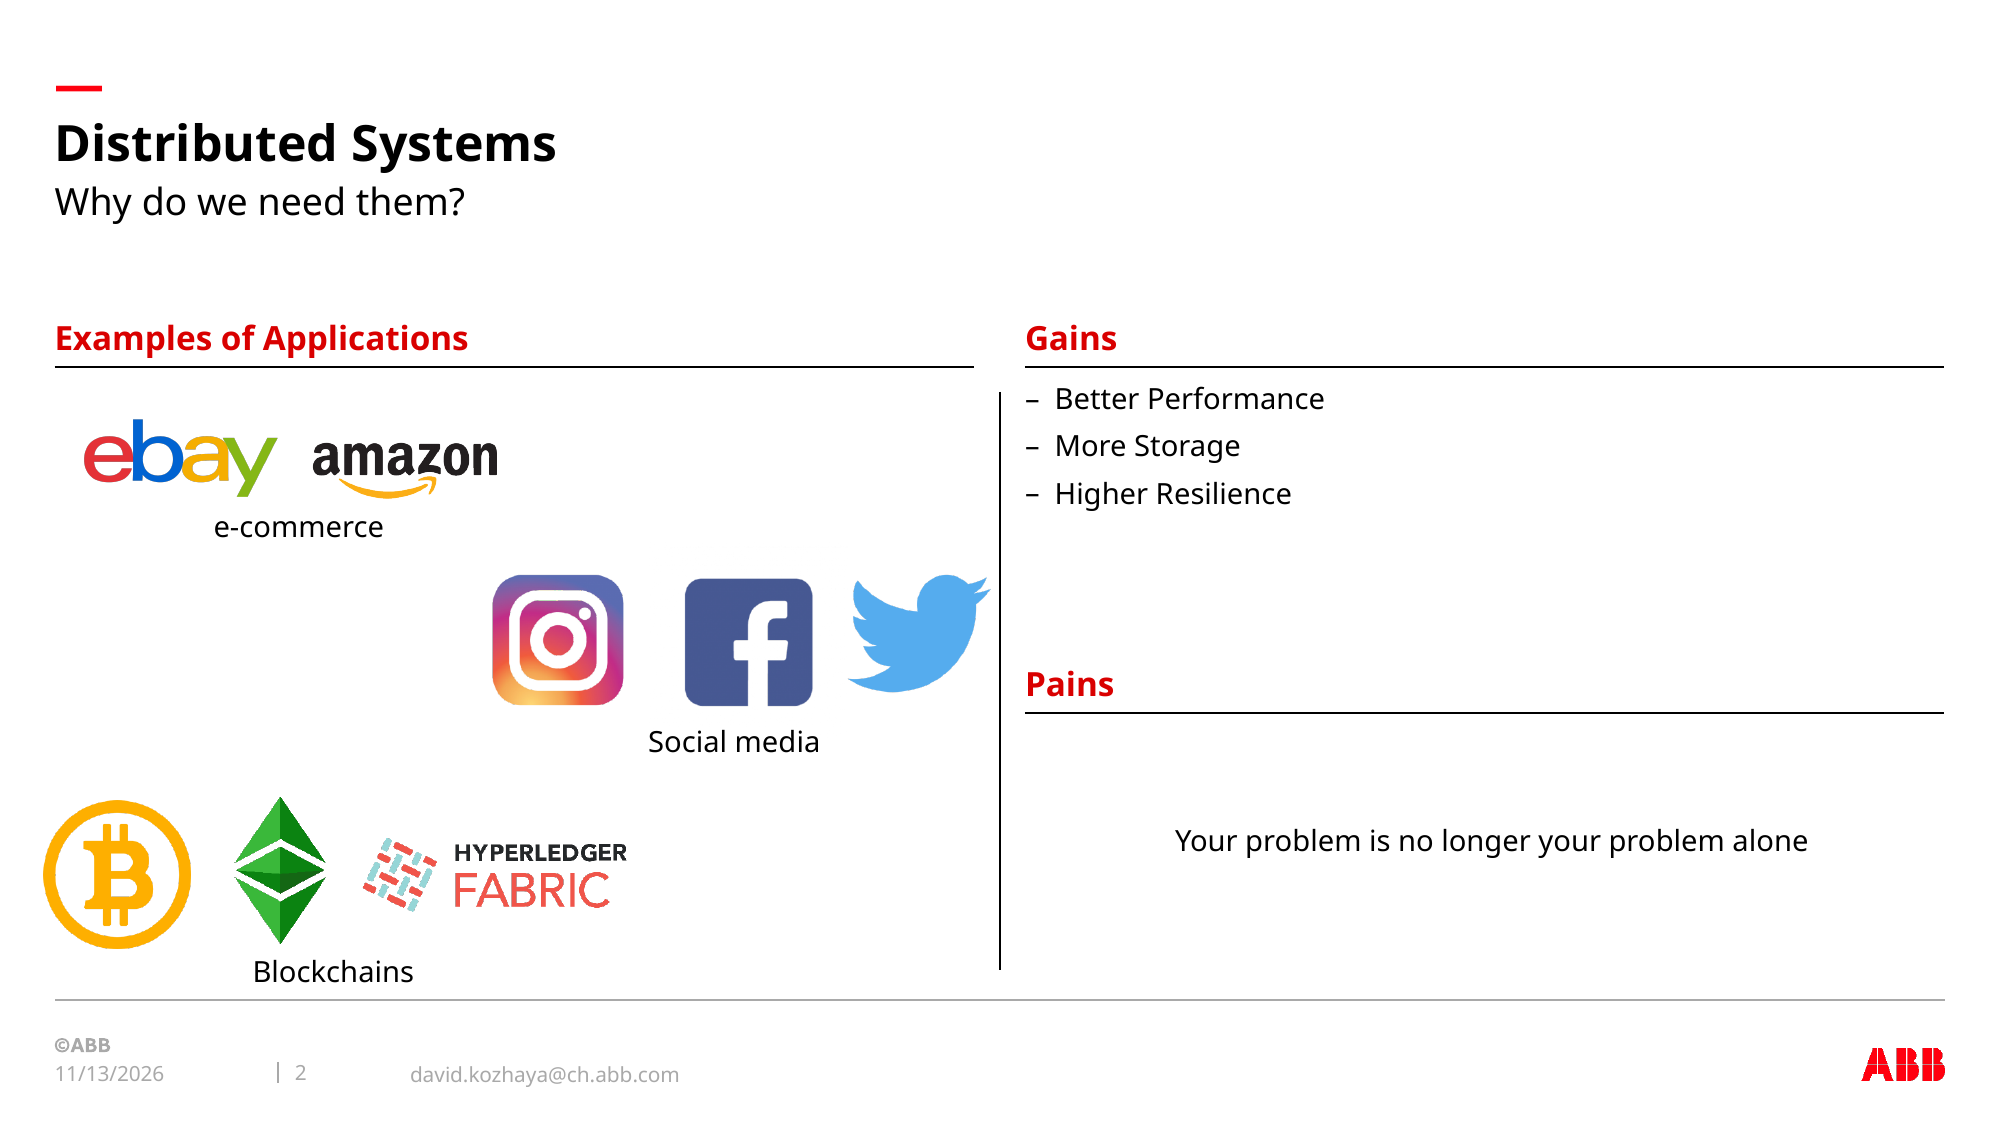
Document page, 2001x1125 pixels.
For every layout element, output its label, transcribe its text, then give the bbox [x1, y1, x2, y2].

picture [234, 750, 696, 999]
text_box Blockchains [240, 953, 288, 983]
list Examples of Applications [54, 316, 975, 359]
list Better Performance More Storage Higher Resilience [1024, 380, 1945, 624]
list Your problem is no longer your problem alone [1024, 727, 1945, 970]
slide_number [54, 1064, 246, 1084]
text_box e-commerce [201, 496, 294, 538]
subtitle Why do we need them? [54, 177, 1945, 261]
picture [43, 800, 192, 949]
picture [649, 528, 1024, 741]
slide_number 2 [294, 1064, 406, 1084]
list Gains [1024, 316, 1945, 359]
footer david.kozhaya@ch.abb.com [410, 1033, 1803, 1116]
text_box Social media [636, 711, 647, 749]
picture [1861, 1048, 1945, 1081]
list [73, 408, 281, 507]
title Distributed Systems [54, 111, 1945, 177]
text_box Social media [696, 749, 889, 753]
picture [299, 363, 636, 718]
list Pains [1029, 663, 1945, 705]
